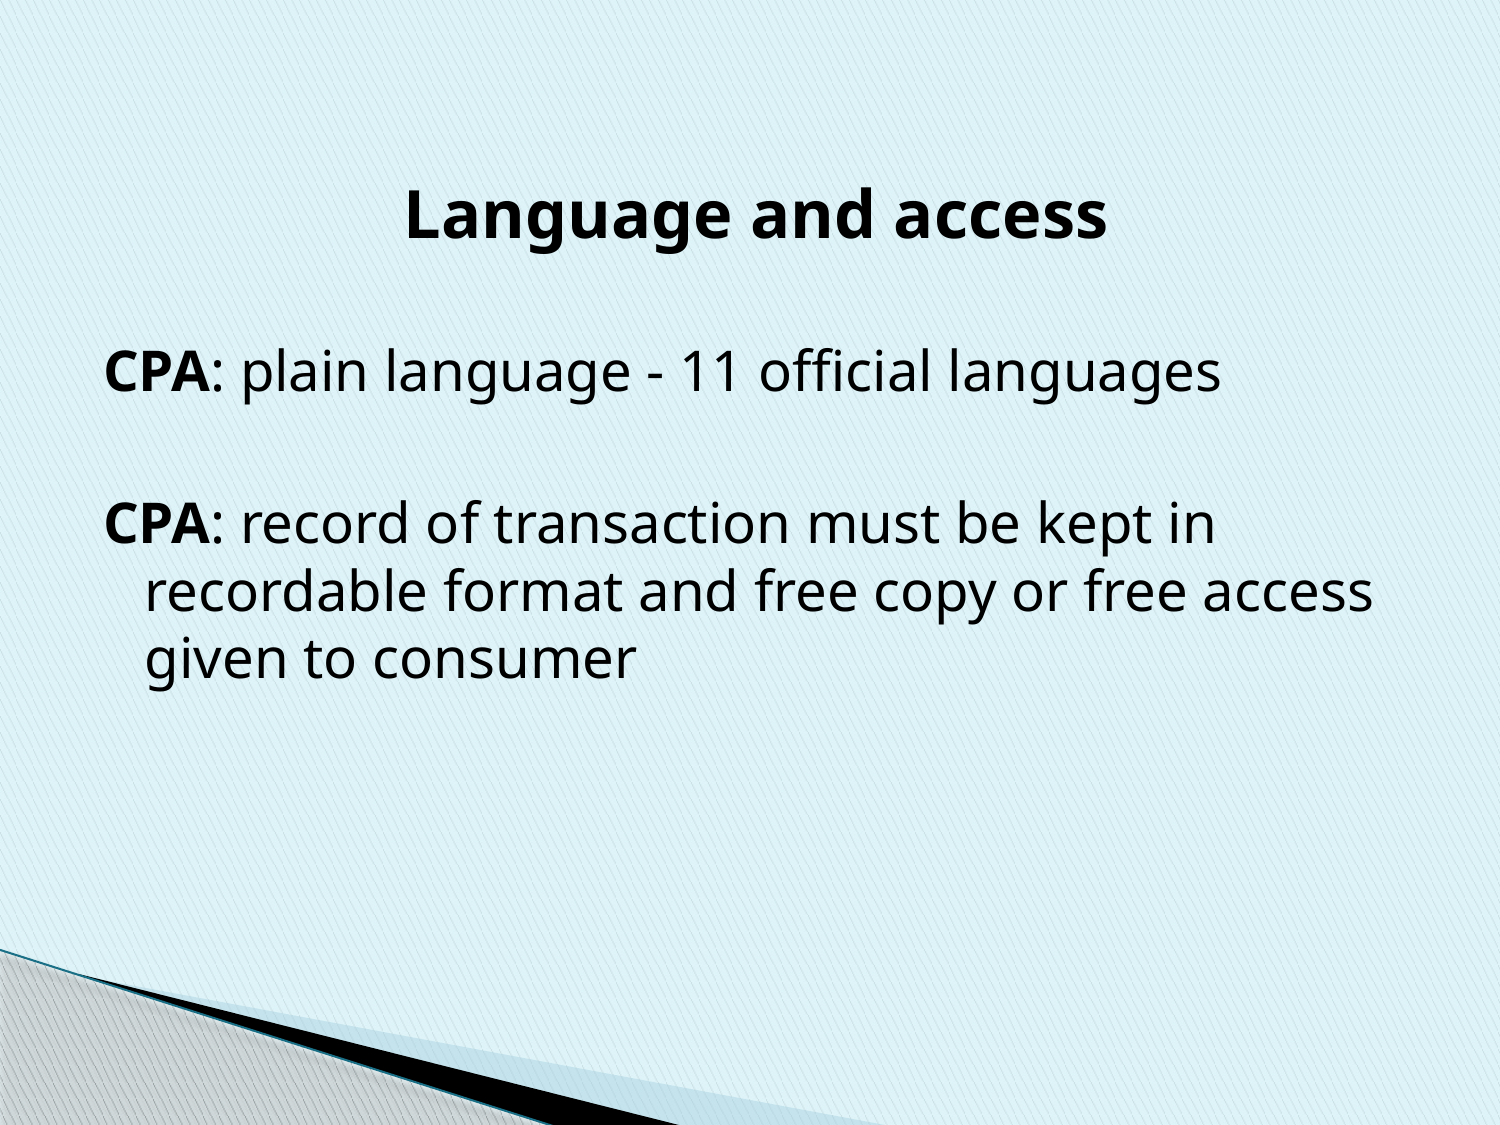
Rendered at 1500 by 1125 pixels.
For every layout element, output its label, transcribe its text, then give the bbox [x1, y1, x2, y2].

list Language and access CPA: plain language - 11 official languages CPA: record of transaction must be kept in recordable format and free copy or free access given to consumer [70, 164, 1425, 986]
